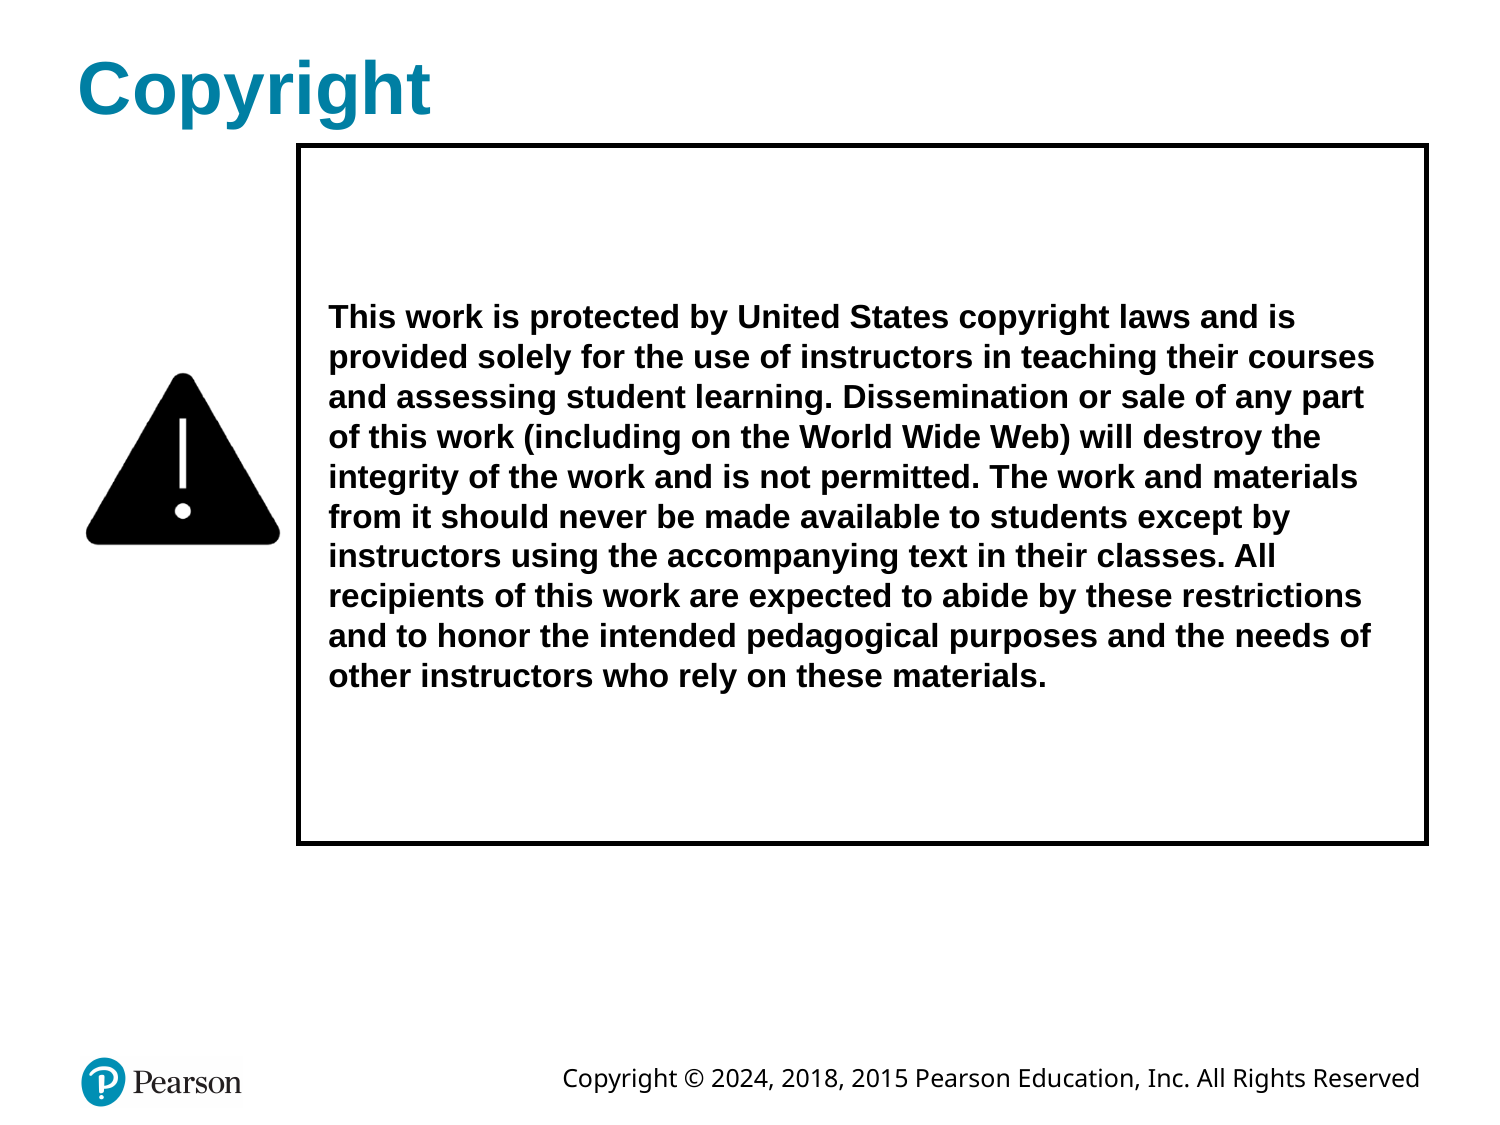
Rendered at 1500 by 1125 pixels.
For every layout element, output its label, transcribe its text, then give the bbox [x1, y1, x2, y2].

title Copyright [78, 0, 1430, 182]
picture [80, 1056, 243, 1108]
picture [77, 353, 287, 563]
list This work is protected by United States copyright laws and is provided solely for the use of instructors in teaching their courses and assessing student learning. Dissemination or sale of any part of this work (including on the World Wide Web) will destroy the integrity of the work and is not permitted. The work and materials from it should never be made available to students except by instructors using the accompanying text in their classes. All recipients of this work are expected to abide by these restrictions and to honor the intended pedagogical purposes and the needs of other instructors who rely on these materials. [298, 145, 1427, 844]
